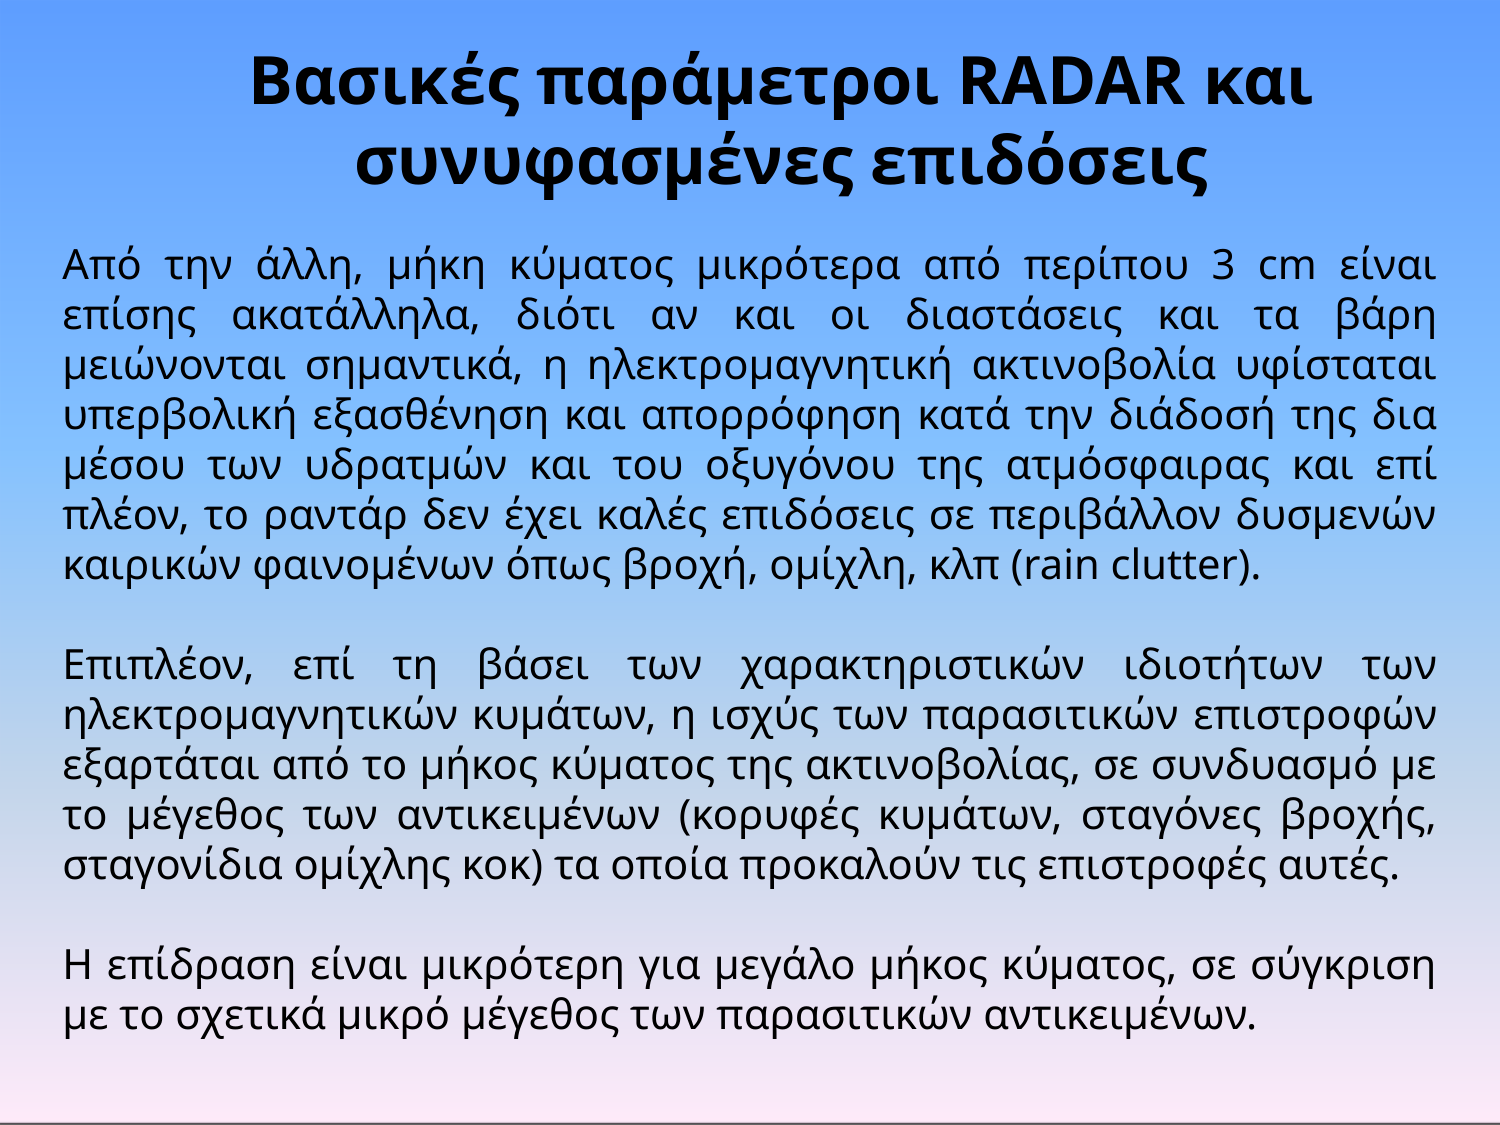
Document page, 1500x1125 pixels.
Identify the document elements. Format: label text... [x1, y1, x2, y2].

text_box Από την άλλη, μήκη κύματος μικρότερα από περίπου 3 cm είναι επίσης ακατάλληλα, διότι αν και οι διαστάσεις και τα βάρη μειώνονται σημαντικά, η ηλεκτρομαγνητική ακτινοβολία υφίσταται υπερβολική εξασθένηση και απορρόφηση κατά την διάδοσή της δια μέσου των υδρατμών και του οξυγόνου της ατμόσφαιρας και επί πλέον, το ραντάρ δεν έχει καλές επιδόσεις σε περιβάλλον δυσμενών καιρικών φαινομένων όπως βροχή, ομίχλη, κλπ (rain clutter). Επιπλέον, επί τη βάσει των χαρακτηριστικών ιδιοτήτων των ηλεκτρομαγνητικών κυμάτων, η ισχύς των παρασιτικών επιστροφών εξαρτάται από το μήκος κύματος της ακτινοβολίας, σε συνδυασμό με το μέγεθος των αντικειμένων (κορυφές κυμάτων, σταγόνες βροχής, σταγονίδια ομίχλης κοκ) τα οποία προκαλούν τις επιστροφές αυτές. Η επίδραση είναι μικρότερη για μεγάλο μήκος κύματος, σε σύγκριση με το σχετικά μικρό μέγεθος των παρασιτικών αντικειμένων. [62, 237, 1438, 1038]
picture [0, 0, 1500, 1125]
title Βασικές παράμετροι RADAR και συνυφασμένες επιδόσεις [137, 37, 1425, 200]
